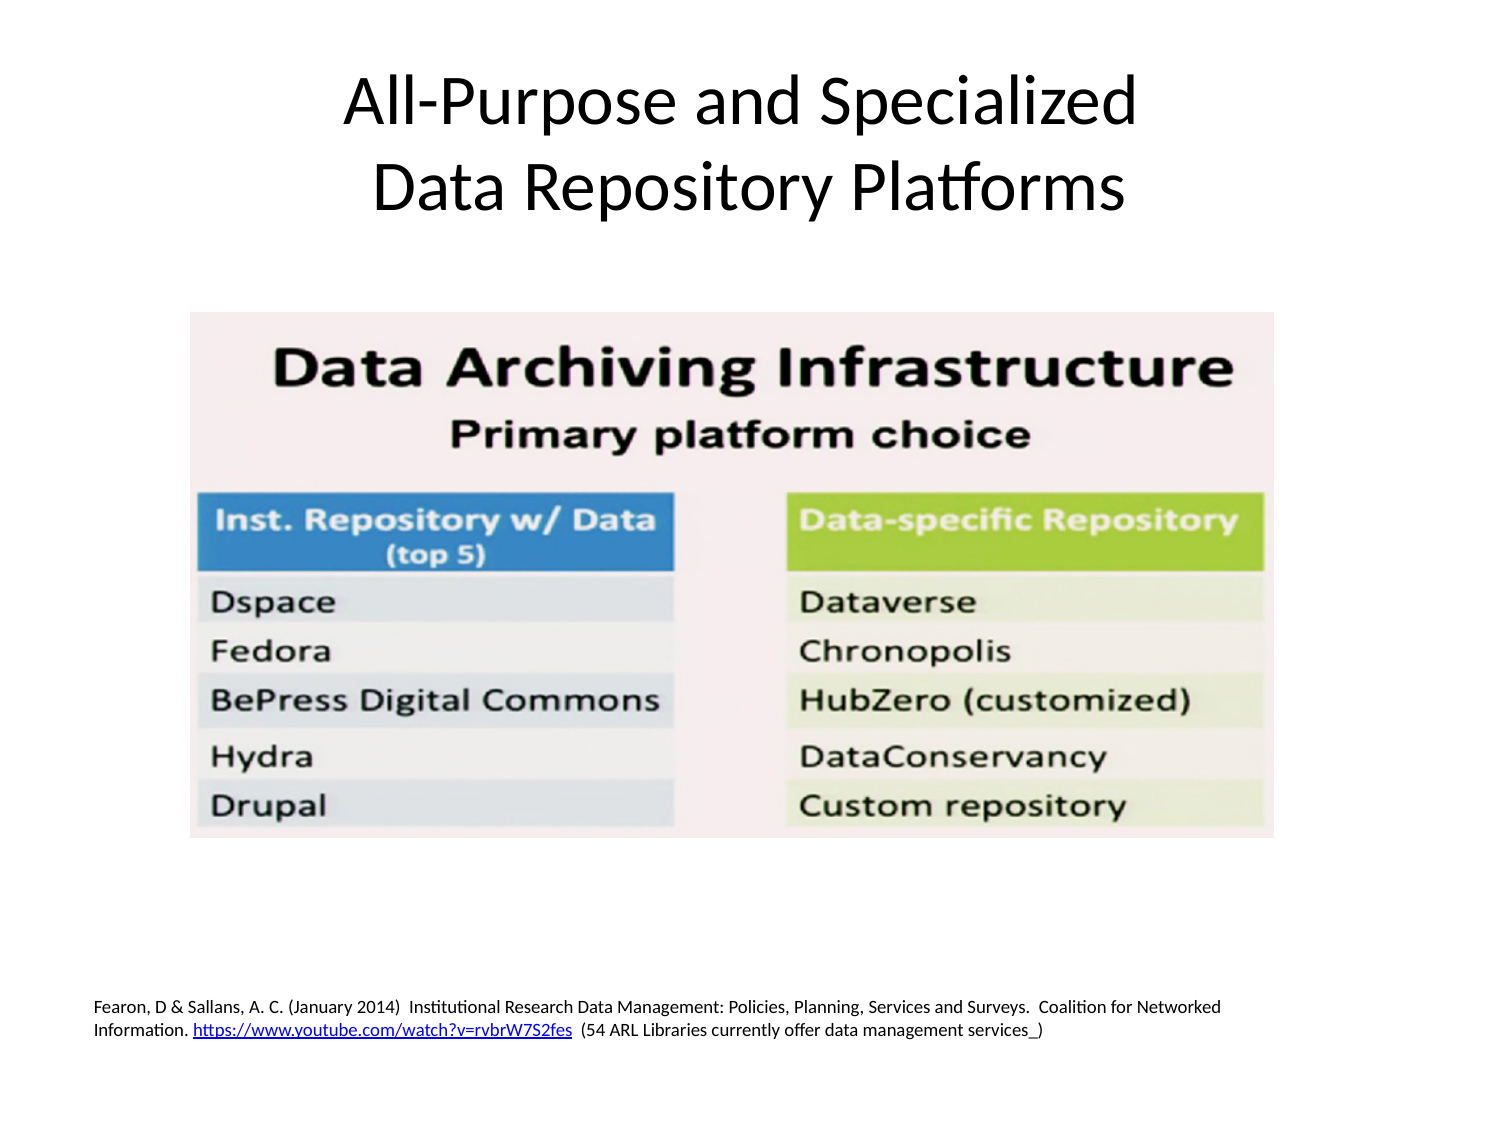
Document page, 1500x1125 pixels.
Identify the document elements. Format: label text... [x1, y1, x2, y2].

list Fearon, D & Sallans, A. C. (January 2014) Institutional Research Data Management: Policies, Planning, Services and Surveys. Coalition for Networked Information. https://www.youtube.com/watch?v=rvbrW7S2fes (54 ARL Libraries currently offer data management services_) [78, 987, 1304, 1050]
title All-Purpose and Specialized Data Repository Platforms [75, 45, 1425, 233]
picture [190, 312, 1274, 838]
